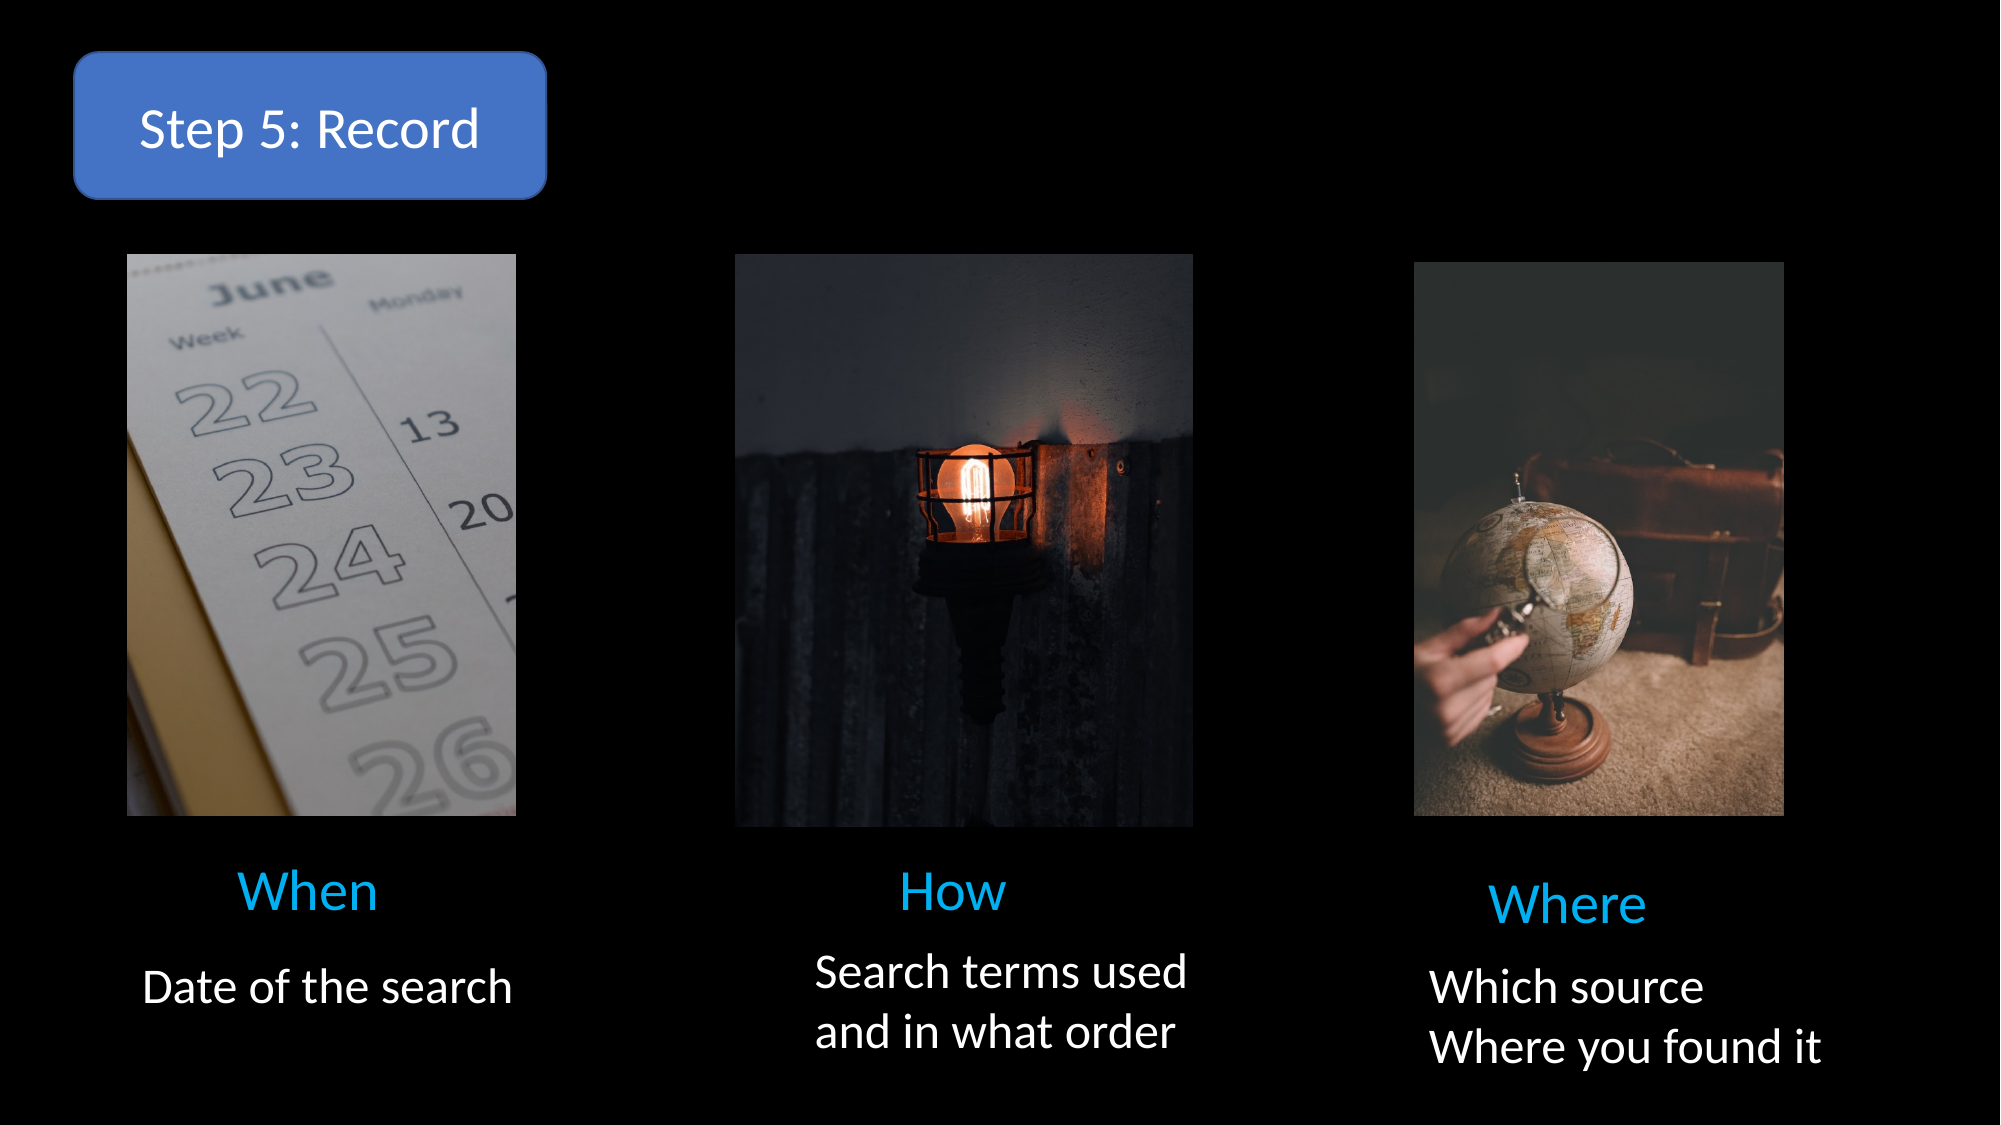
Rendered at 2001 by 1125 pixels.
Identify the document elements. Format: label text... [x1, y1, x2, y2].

text_box Step 5: Record [0, 82, 811, 168]
text_box [73, 168, 548, 200]
text_box Where [1473, 857, 1897, 943]
text_box Search terms used and in what order [799, 930, 1214, 1066]
text_box Which source Where you found it [1414, 946, 1956, 1082]
picture [735, 254, 1193, 827]
picture [1414, 262, 1784, 816]
text_box Date of the search [127, 946, 600, 1022]
picture [127, 254, 516, 816]
text_box [73, 51, 548, 82]
text_box When [222, 844, 662, 930]
text_box How [884, 844, 1218, 930]
